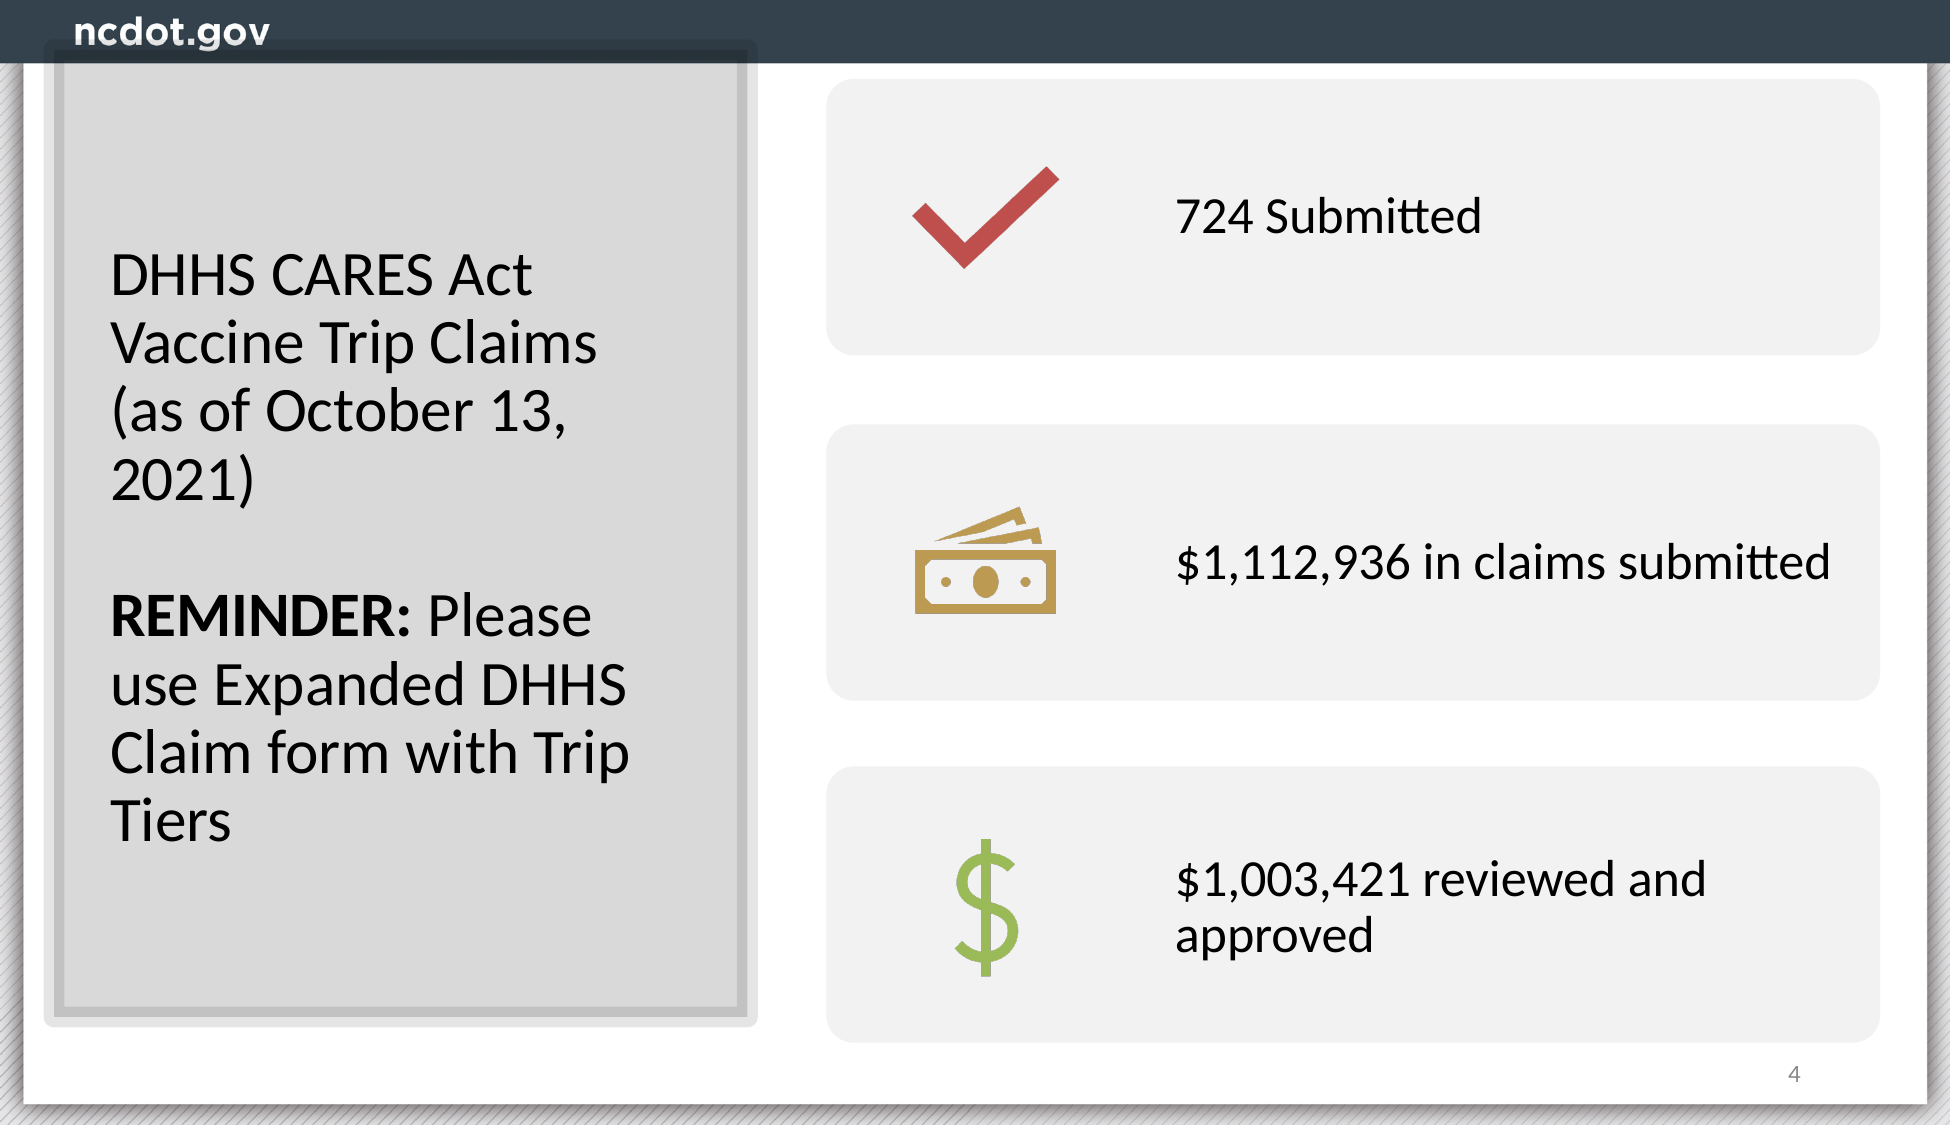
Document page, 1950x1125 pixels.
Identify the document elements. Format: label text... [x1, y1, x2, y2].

title DHHS CARES Act Vaccine Trip Claims (as of October 13, 2021) REMINDER: Please use Expanded DHHS Claim form with Trip Tiers [95, 93, 649, 943]
text_box [52, 48, 749, 1019]
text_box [826, 78, 1881, 1047]
picture [0, 0, 1950, 1125]
slide_number 4 [1377, 1054, 1816, 1103]
